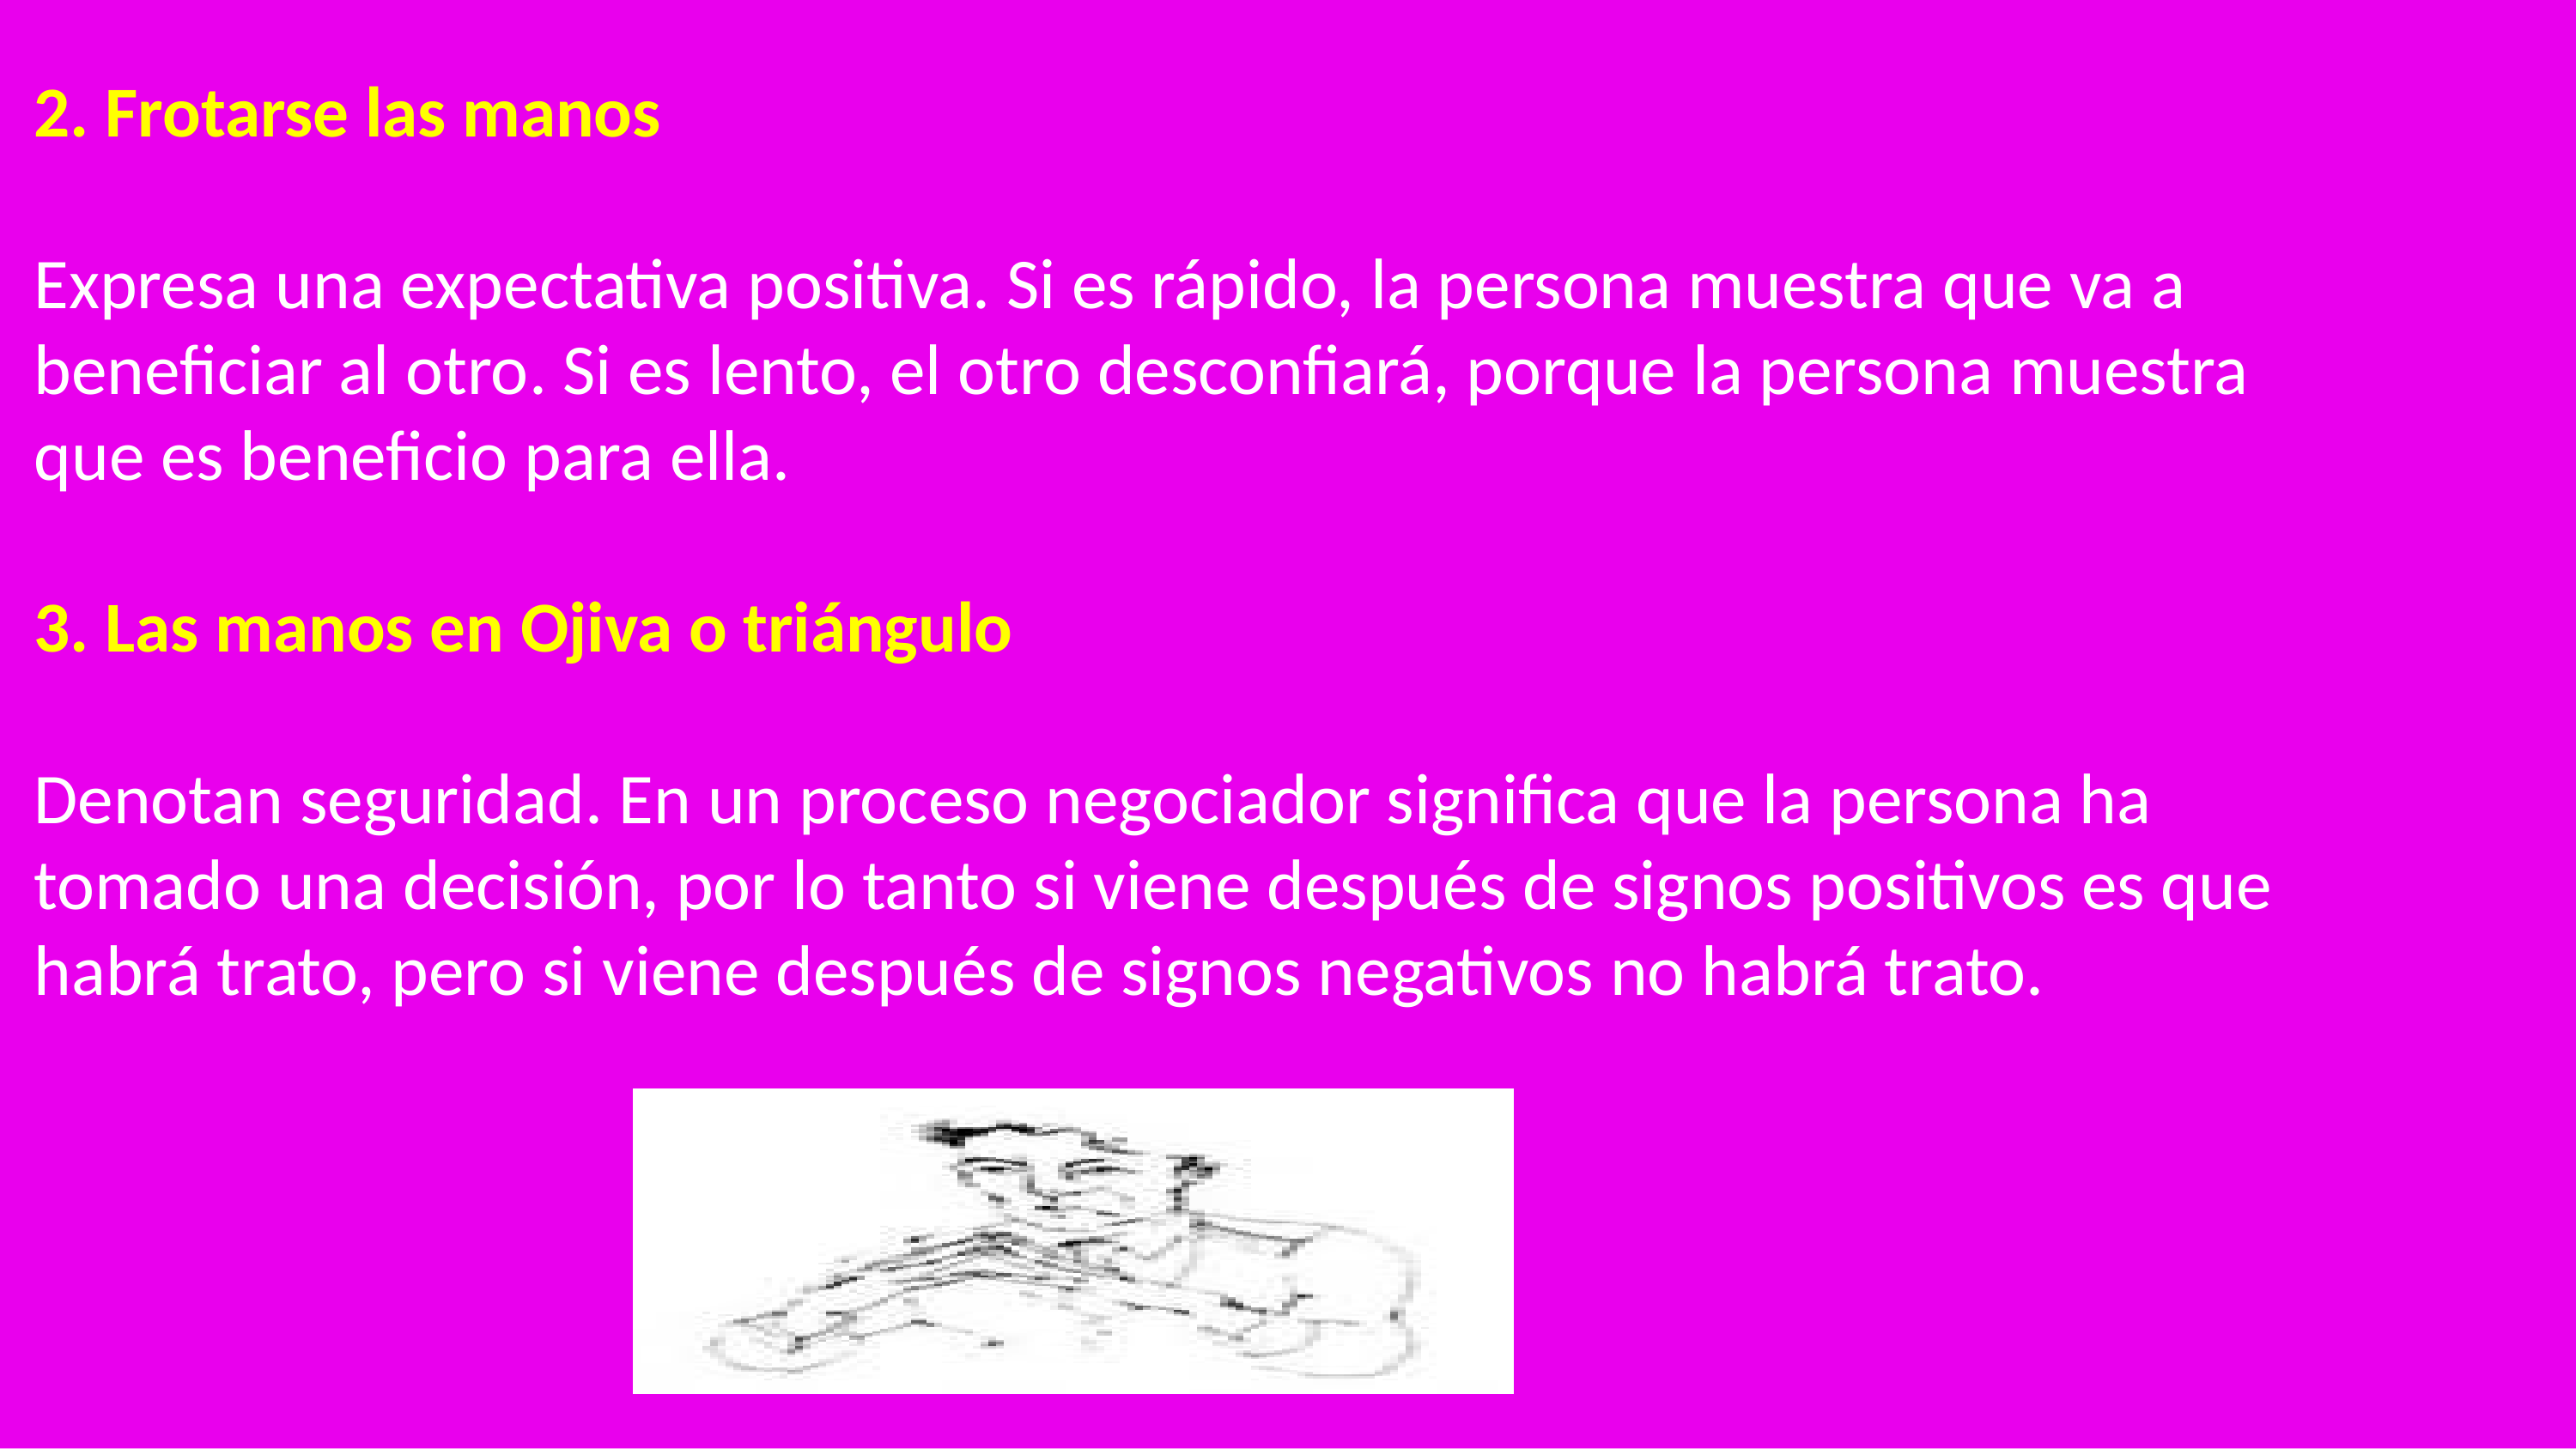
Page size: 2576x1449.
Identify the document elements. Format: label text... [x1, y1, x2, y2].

text_box 2. Frotarse las manos Expresa una expectativa positiva. Si es rápido, la persona muestra que va a beneficiar al otro. Si es lento, el otro desconfiará, porque la persona muestra que es beneficio para ella. 3. Las manos en Ojiva o triángulo Denotan seguridad. En un proceso negociador significa que la persona ha tomado una decisión, por lo tanto si viene después de signos positivos es que habrá trato, pero si viene después de signos negativos no habrá trato. [21, 58, 2340, 1016]
picture [633, 1088, 1514, 1395]
